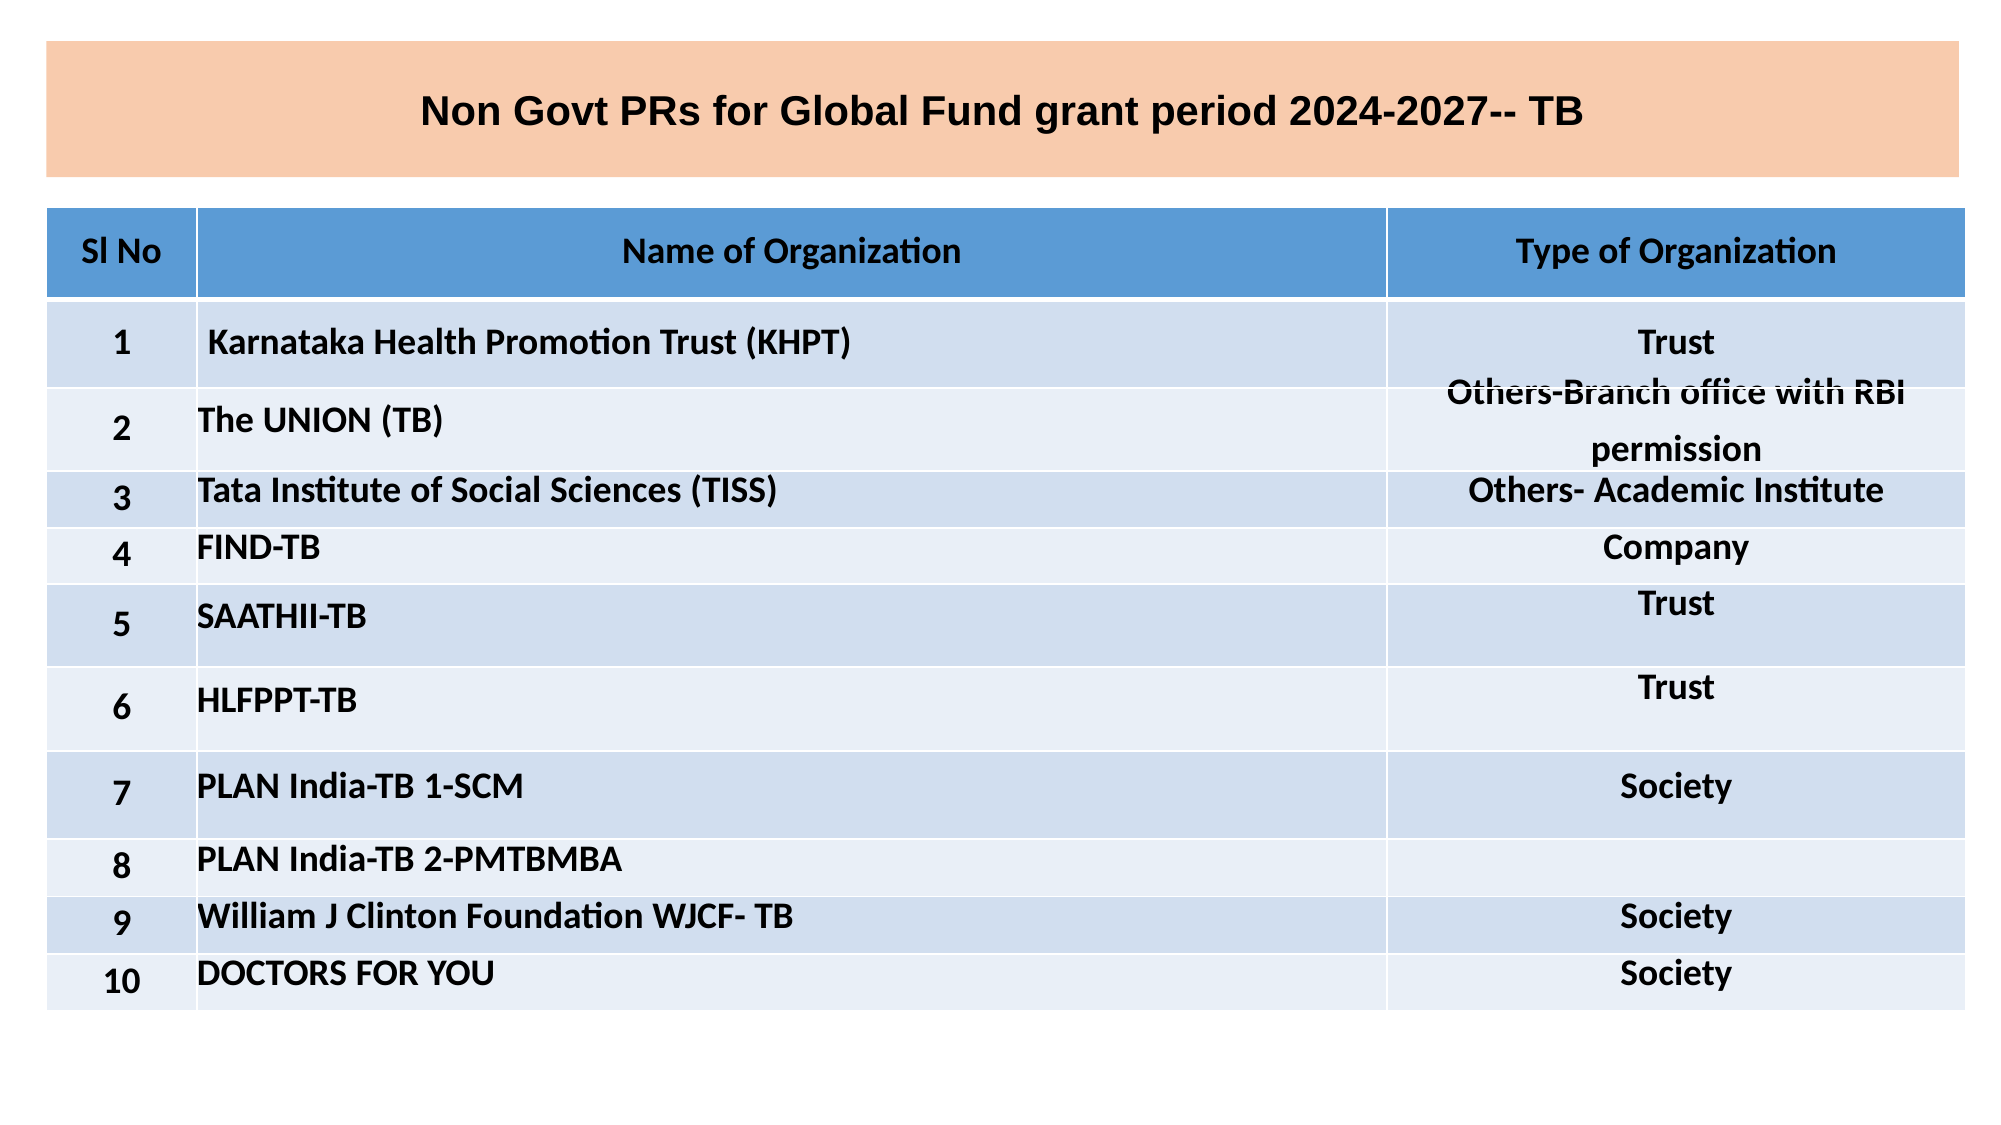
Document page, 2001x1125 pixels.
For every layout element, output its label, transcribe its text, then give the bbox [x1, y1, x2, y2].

table_cell Trust [1388, 302, 1965, 387]
table_cell 5 [47, 585, 196, 666]
table_cell 10 [47, 955, 196, 1010]
table_header Type of Organization [1388, 208, 1965, 297]
table_cell DOCTORS FOR YOU [198, 955, 1386, 1010]
table_cell PLAN India-TB 1-SCM [198, 752, 1386, 838]
table_cell SAATHII-TB [198, 585, 1386, 666]
table_cell Others- Academic Institute [1388, 472, 1965, 527]
title Non Govt PRs for Global Fund grant period 2024-2027-- TB [46, 41, 1959, 178]
table_cell 1 [47, 302, 196, 387]
table_cell [1388, 840, 1965, 896]
table_cell PLAN India-TB 2-PMTBMBA [198, 840, 1386, 896]
table_header Name of Organization [198, 208, 1386, 297]
table_cell 9 [47, 897, 196, 953]
table_header Sl No [47, 208, 196, 297]
table_cell Tata Institute of Social Sciences (TISS) [198, 472, 1386, 527]
table_cell HLFPPT-TB [198, 668, 1386, 750]
table_cell 4 [47, 529, 196, 583]
table_cell The UNION (TB) [198, 389, 1386, 470]
table_cell 8 [47, 840, 196, 896]
table_cell Trust [1388, 585, 1965, 666]
table_cell Others-Branch office with RBI permission [1388, 389, 1965, 470]
table_cell Trust [1388, 668, 1965, 750]
table_cell FIND-TB [198, 529, 1386, 583]
table_cell Society [1388, 897, 1965, 953]
table_cell 3 [47, 472, 196, 527]
table_cell Society [1388, 752, 1965, 838]
table_cell Society [1388, 955, 1965, 1010]
table_cell William J Clinton Foundation WJCF- TB [198, 897, 1386, 953]
table_cell 6 [47, 668, 196, 750]
table_cell 7 [47, 752, 196, 838]
table_cell 2 [47, 389, 196, 470]
table_cell Karnataka Health Promotion Trust (KHPT) [198, 302, 1386, 387]
table_cell Company [1388, 529, 1965, 583]
